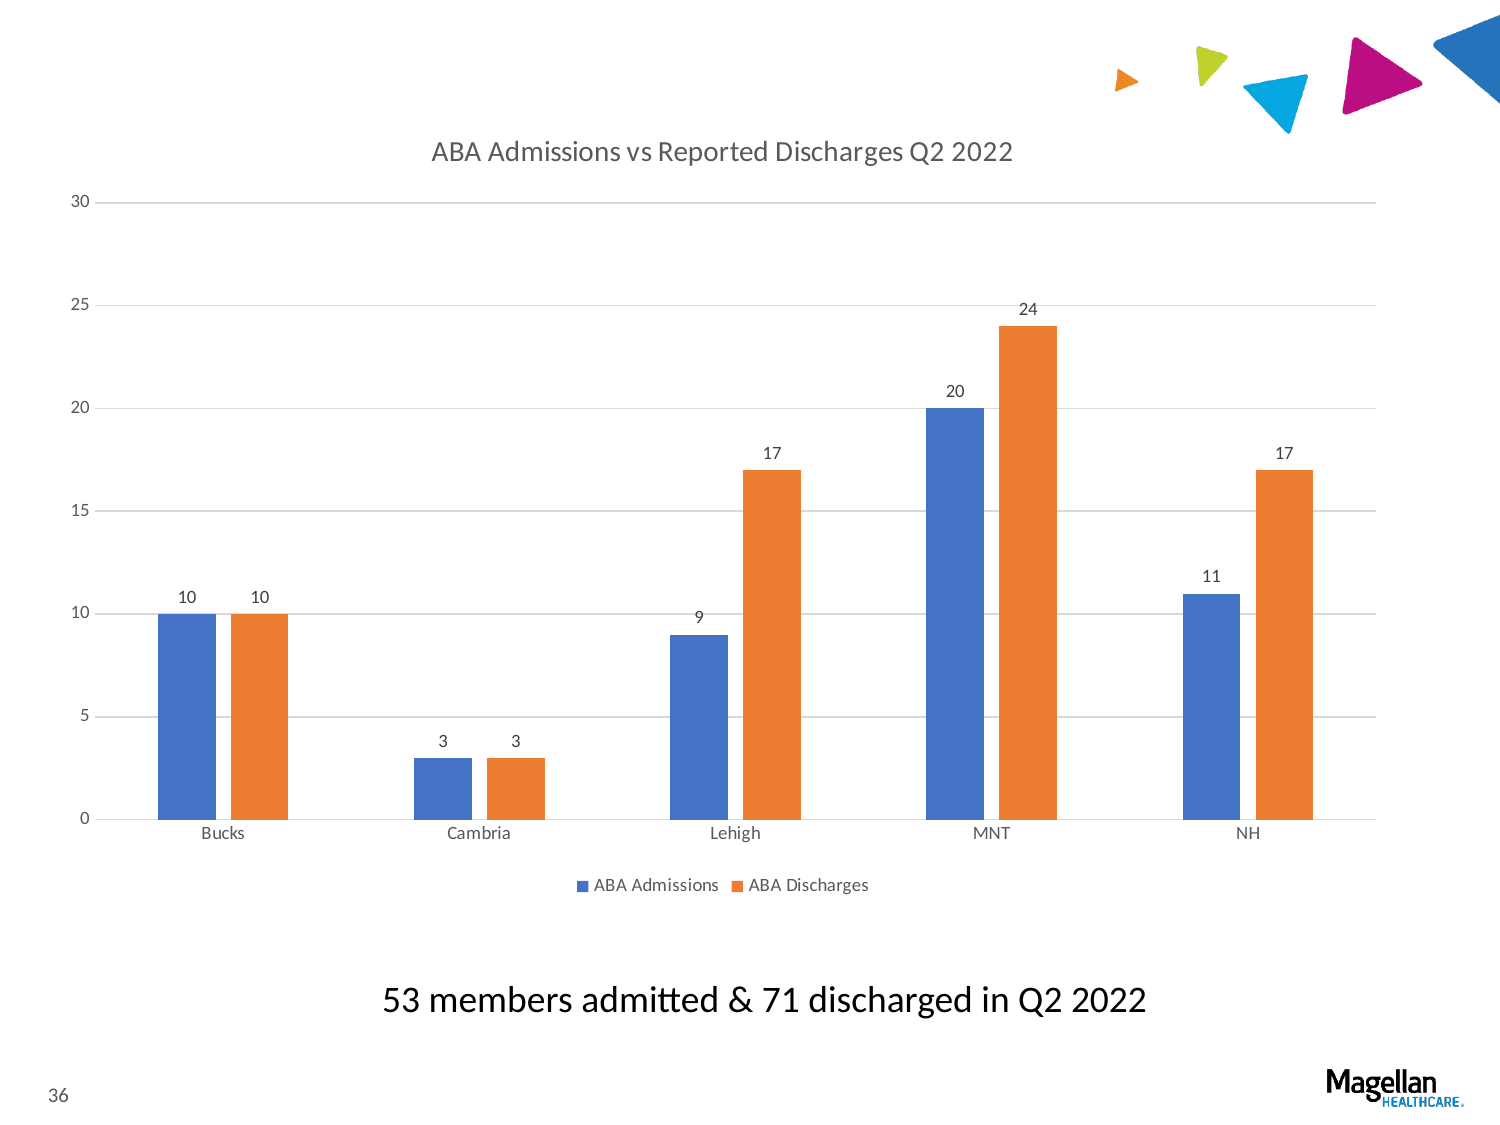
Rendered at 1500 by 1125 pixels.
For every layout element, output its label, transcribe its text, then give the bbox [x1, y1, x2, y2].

chart [43, 106, 1404, 902]
picture [1327, 1069, 1464, 1107]
slide_number 36 [32, 1054, 99, 1115]
picture [1078, 0, 1500, 152]
text_box 53 members admitted & 71 discharged in Q2 2022 [278, 967, 1251, 1028]
